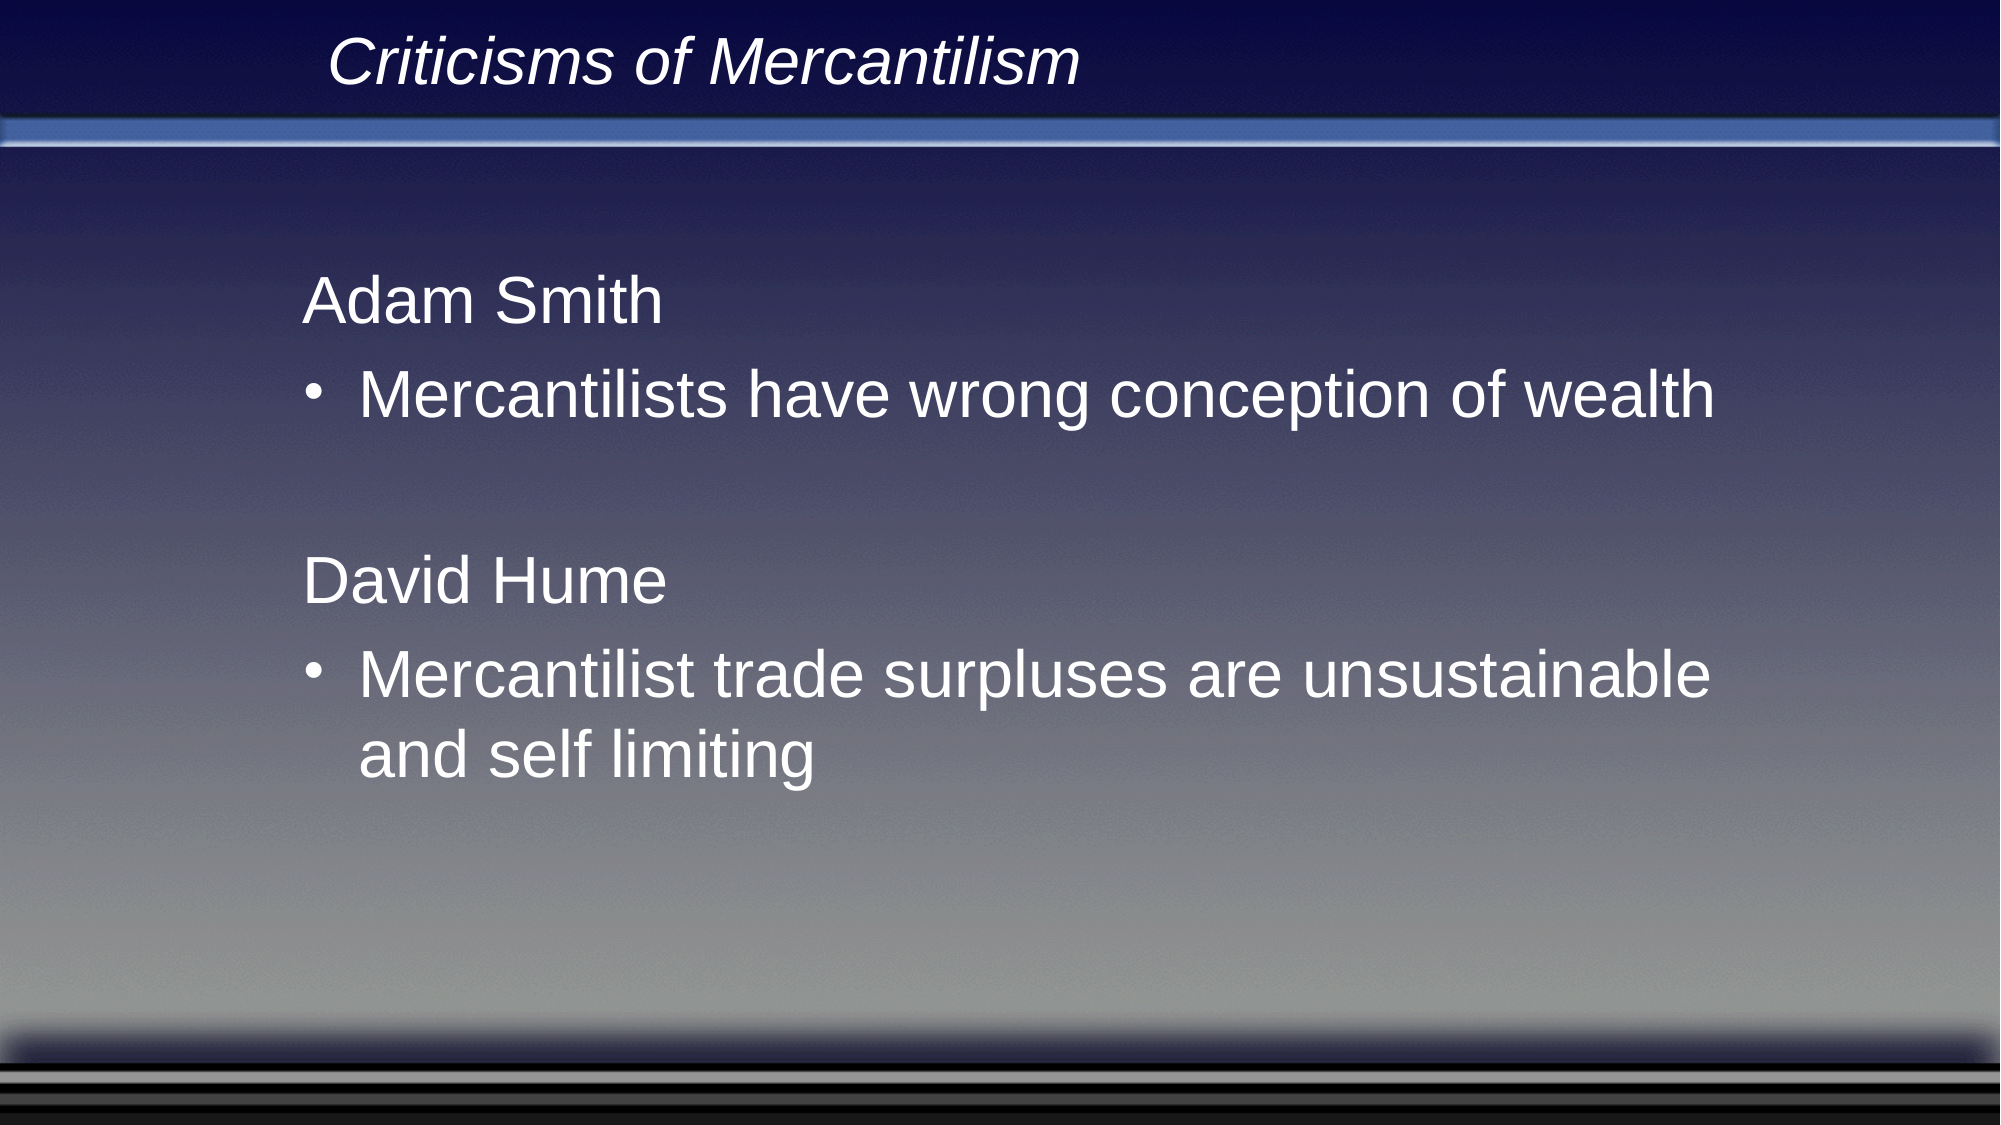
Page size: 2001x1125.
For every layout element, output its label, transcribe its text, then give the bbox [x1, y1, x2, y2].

picture [0, 0, 2000, 1125]
title Criticisms of Mercantilism [312, 0, 1700, 116]
list Adam Smith Mercantilists have wrong conception of wealth David Hume Mercantilist trade surpluses are unsustainable and self limiting [287, 249, 1850, 1013]
